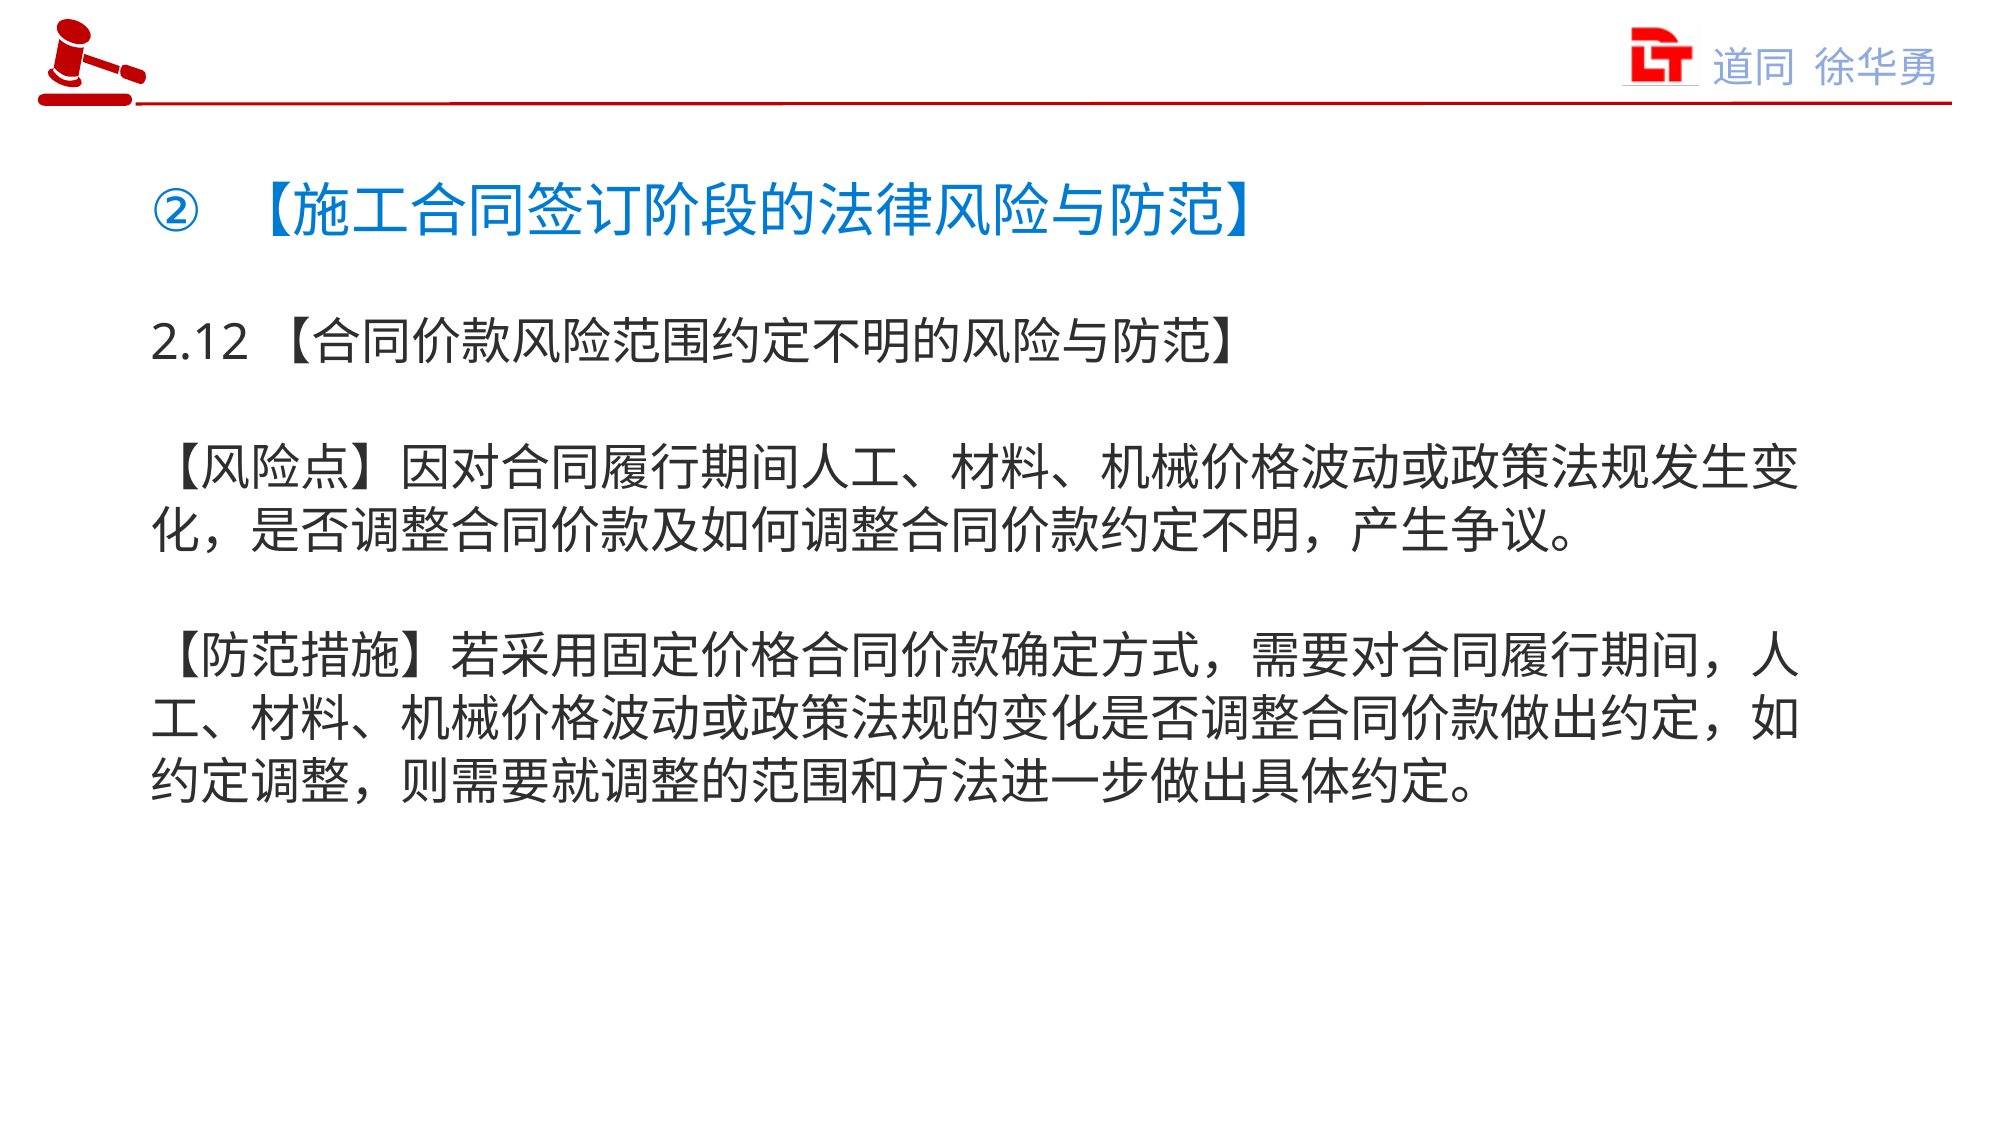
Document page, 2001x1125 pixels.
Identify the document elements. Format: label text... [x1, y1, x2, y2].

picture [1622, 19, 1699, 97]
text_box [37, 17, 1954, 106]
text_box 【施工合同签订阶段的法律风险与防范】 2.12【合同价款风险范围约定不明的风险与防范】 【风险点】因对合同履行期间人工、材料、机械价格波动或政策法规发生变化，是否调整合同价款及如何调整合同价款约定不明，产生争议。 【防范措施】若采用固定价格合同价款确定方式，需要对合同履行期间，人工、材料、机械价格波动或政策法规的变化是否调整合同价款做出约定，如约定调整，则需要就调整的范围和方法进一步做出具体约定。 [135, 173, 1832, 817]
